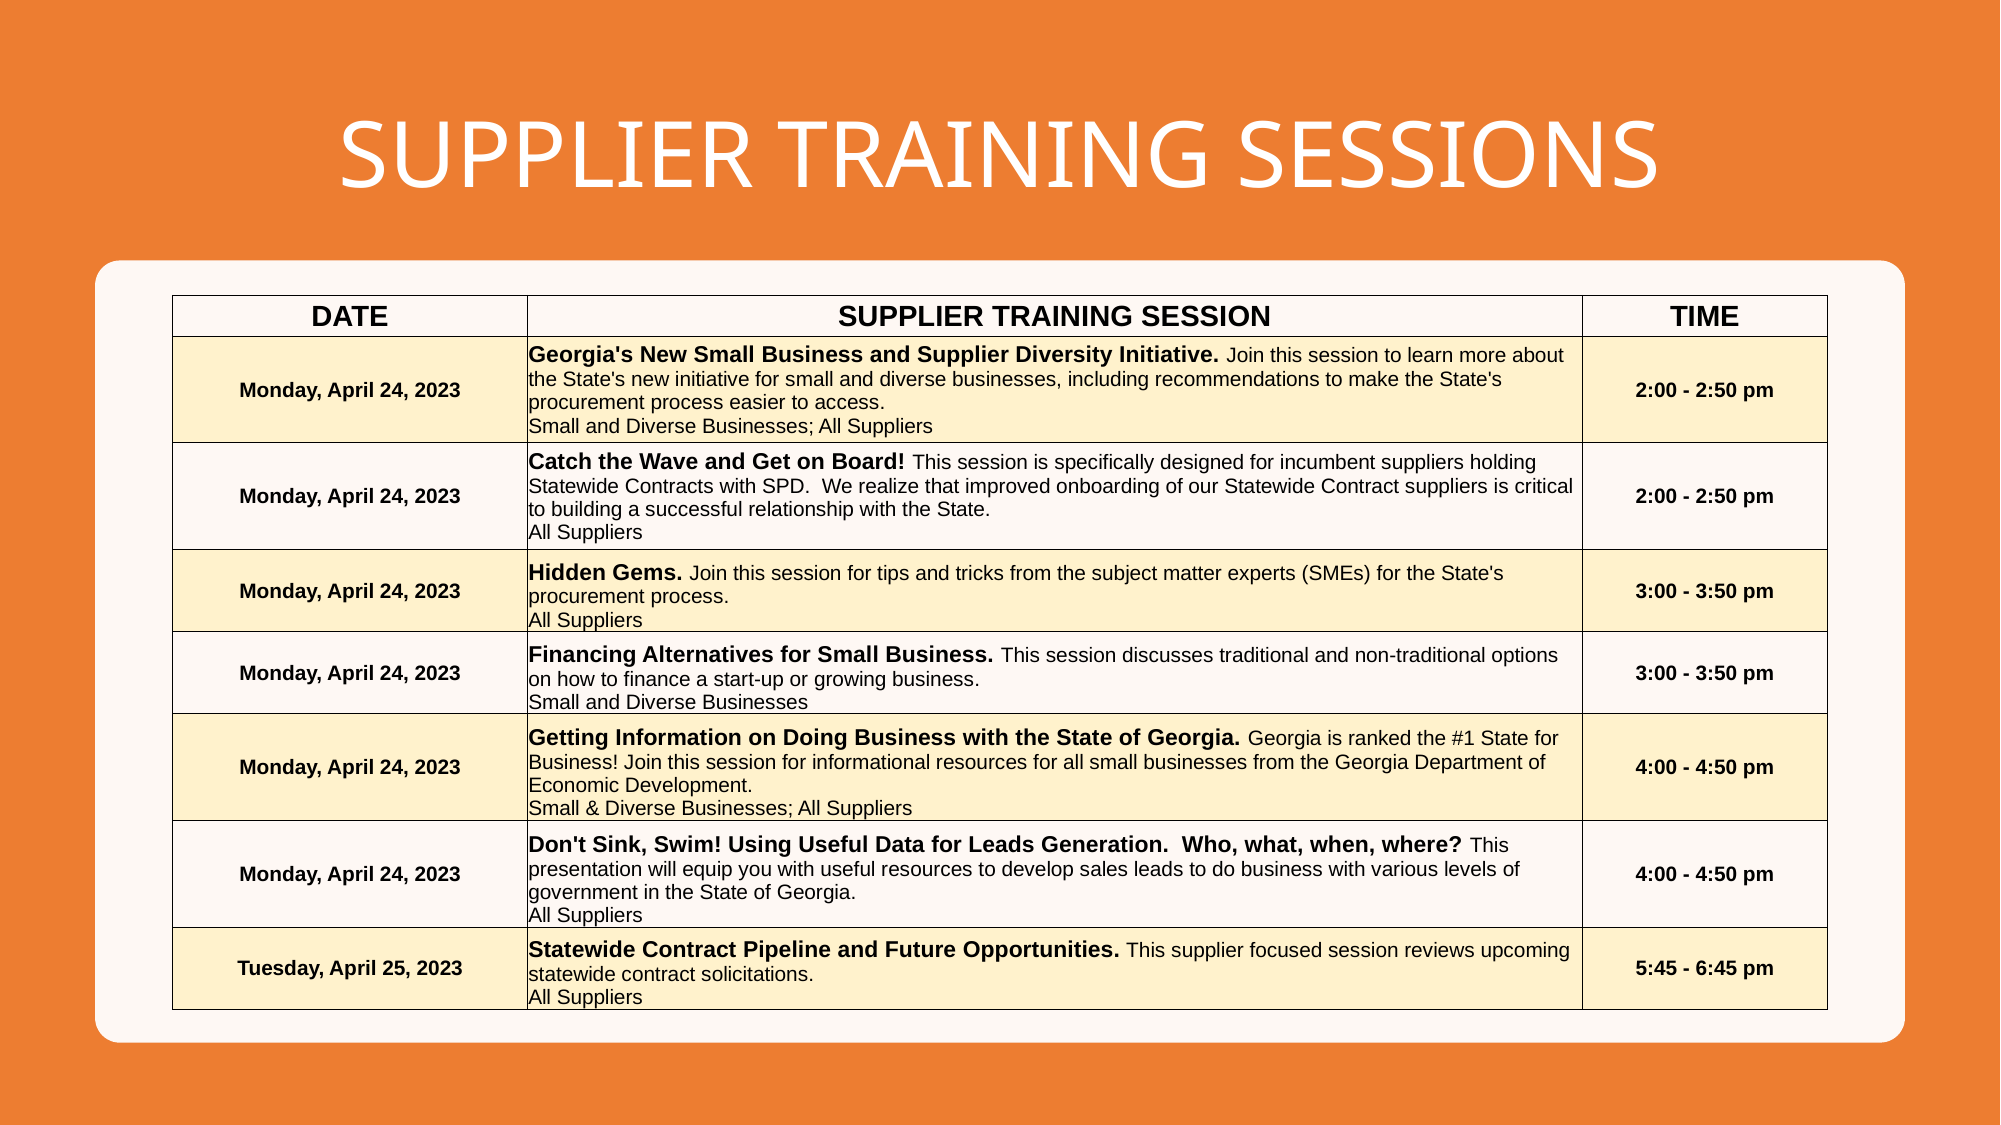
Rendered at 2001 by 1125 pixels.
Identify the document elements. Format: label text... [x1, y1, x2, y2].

table_cell Monday, April 24, 2023 [173, 443, 527, 549]
table_cell Monday, April 24, 2023 [173, 337, 527, 442]
table_cell Statewide Contract Pipeline and Future Opportunities. This supplier focused session reviews upcoming statewide contract solicitations. All Suppliers [528, 928, 1582, 1009]
table_cell Catch the Wave and Get on Board! This session is specifically designed for incumbent suppliers holding Statewide Contracts with SPD. We realize that improved onboarding of our Statewide Contract suppliers is critical to building a successful relationship with the State. All Suppliers [528, 443, 1582, 549]
table_cell 2:00 - 2:50 pm [1583, 337, 1827, 442]
table_cell Monday, April 24, 2023 [173, 821, 527, 927]
table_cell 3:00 - 3:50 pm [1583, 550, 1827, 631]
table_cell Monday, April 24, 2023 [173, 632, 527, 713]
table_cell 4:00 - 4:50 pm [1583, 714, 1827, 820]
table_cell Monday, April 24, 2023 [173, 550, 527, 631]
table_header TIME [1583, 296, 1827, 336]
table_cell Hidden Gems. Join this session for tips and tricks from the subject matter experts (SMEs) for the State's procurement process. All Suppliers [528, 550, 1582, 631]
title SUPPLIER TRAINING SESSIONS [137, 75, 1863, 241]
table_cell 4:00 - 4:50 pm [1583, 821, 1827, 927]
table_header DATE [173, 296, 527, 336]
table_cell Georgia's New Small Business and Supplier Diversity Initiative. Join this session to learn more about the State's new initiative for small and diverse businesses, including recommendations to make the State's procurement process easier to access. Small and Diverse Businesses; All Suppliers [528, 337, 1582, 442]
table_cell Getting Information on Doing Business with the State of Georgia. Georgia is ranked the #1 State for Business! Join this session for informational resources for all small businesses from the Georgia Department of Economic Development. Small & Diverse Businesses; All Suppliers [528, 714, 1582, 820]
table_cell Financing Alternatives for Small Business. This session discusses traditional and non-traditional options on how to finance a start-up or growing business. Small and Diverse Businesses [528, 632, 1582, 713]
table_cell 5:45 - 6:45 pm [1583, 928, 1827, 1009]
text_box [94, 259, 1906, 1044]
table_header SUPPLIER TRAINING SESSION [528, 296, 1582, 336]
table_cell 2:00 - 2:50 pm [1583, 443, 1827, 549]
table_cell Tuesday, April 25, 2023 [173, 928, 527, 1009]
table_cell Don't Sink, Swim! Using Useful Data for Leads Generation. Who, what, when, where? This presentation will equip you with useful resources to develop sales leads to do business with various levels of government in the State of Georgia. All Suppliers [528, 821, 1582, 927]
table_cell Monday, April 24, 2023 [173, 714, 527, 820]
table_cell 3:00 - 3:50 pm [1583, 632, 1827, 713]
text_box [0, 0, 2000, 1125]
